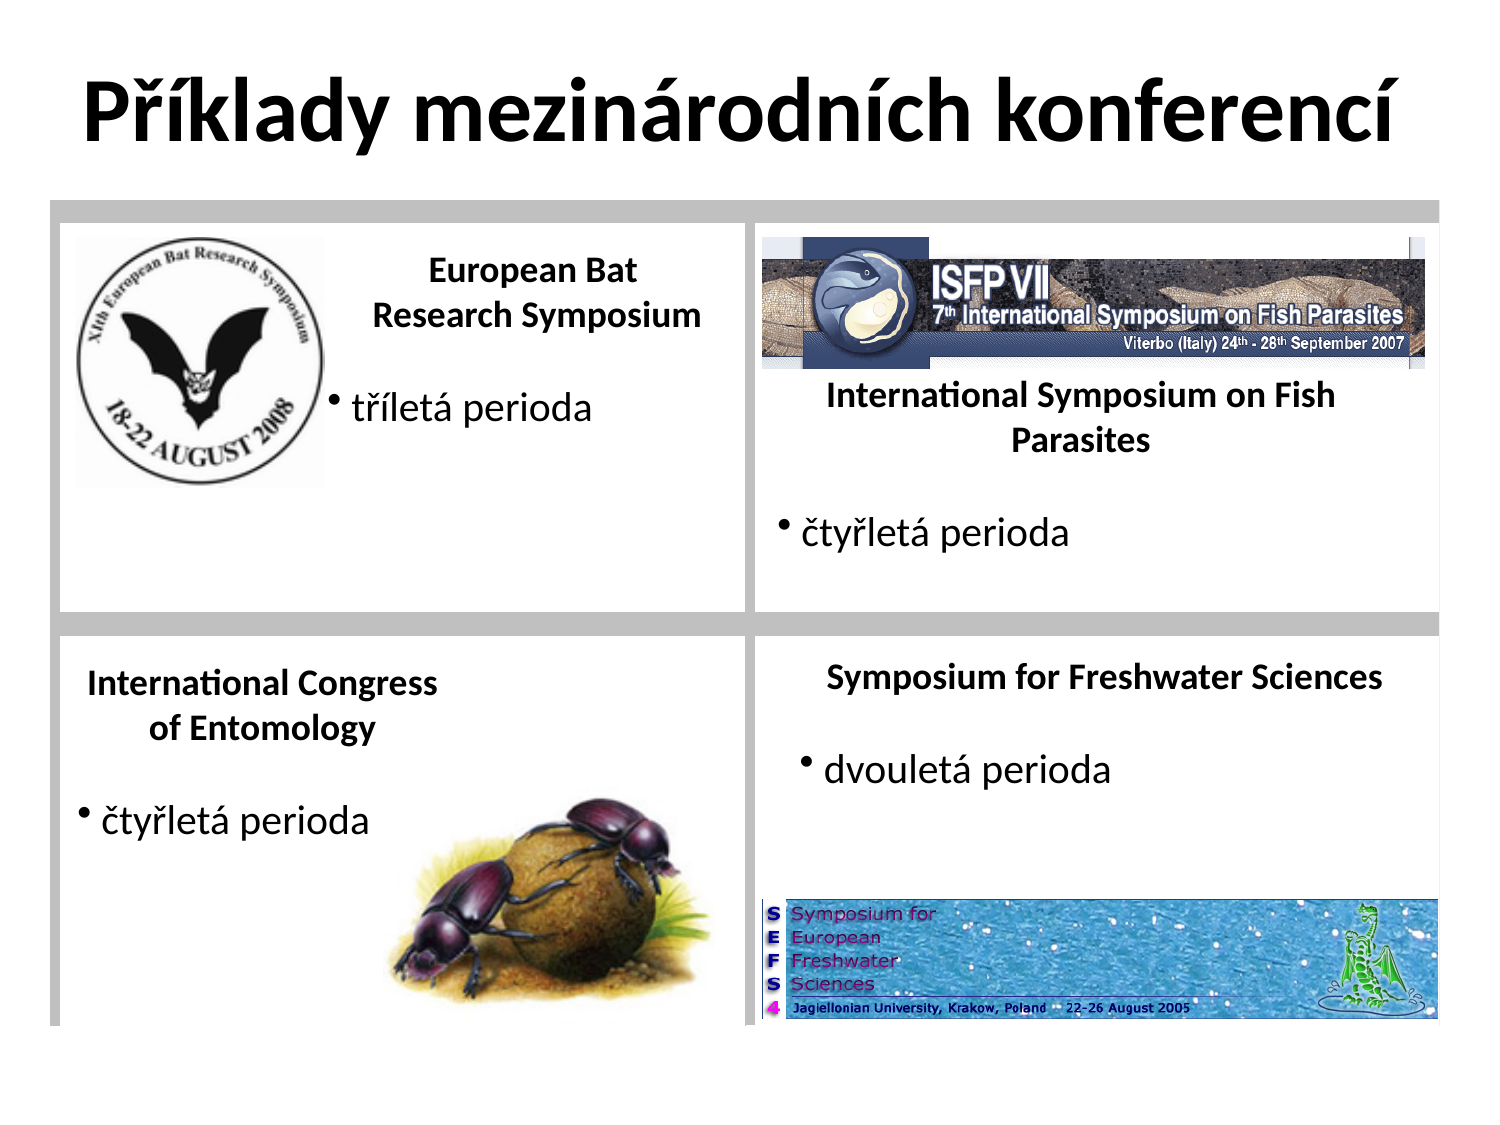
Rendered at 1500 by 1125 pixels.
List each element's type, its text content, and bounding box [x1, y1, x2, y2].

picture [762, 237, 1426, 369]
picture [383, 786, 716, 1025]
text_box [49, 199, 1451, 1051]
picture [762, 899, 1438, 1019]
text_box Příklady mezinárodních konferencí [64, 42, 1415, 198]
picture [74, 237, 326, 488]
